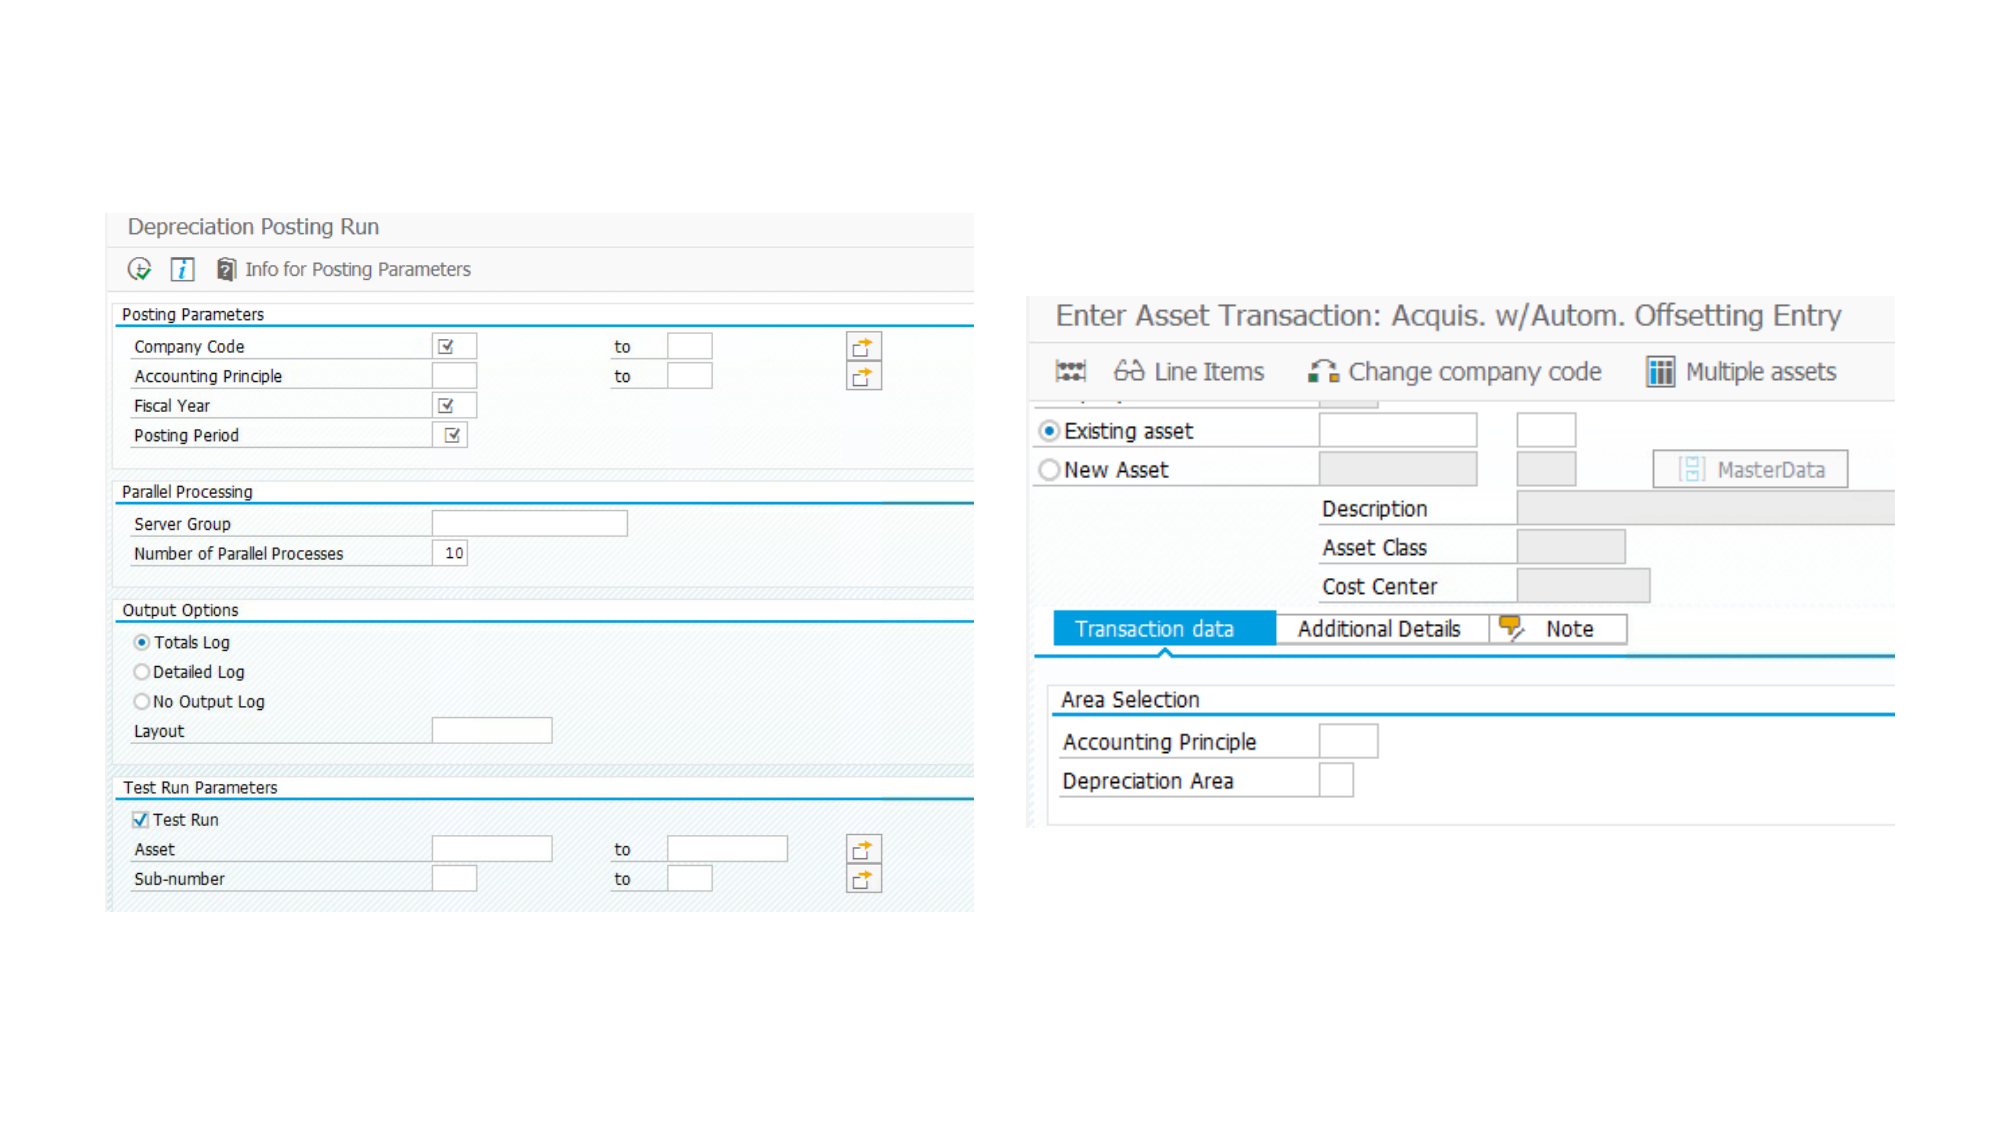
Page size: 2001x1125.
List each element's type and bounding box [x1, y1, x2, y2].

picture [105, 213, 974, 912]
picture [1026, 296, 1895, 829]
